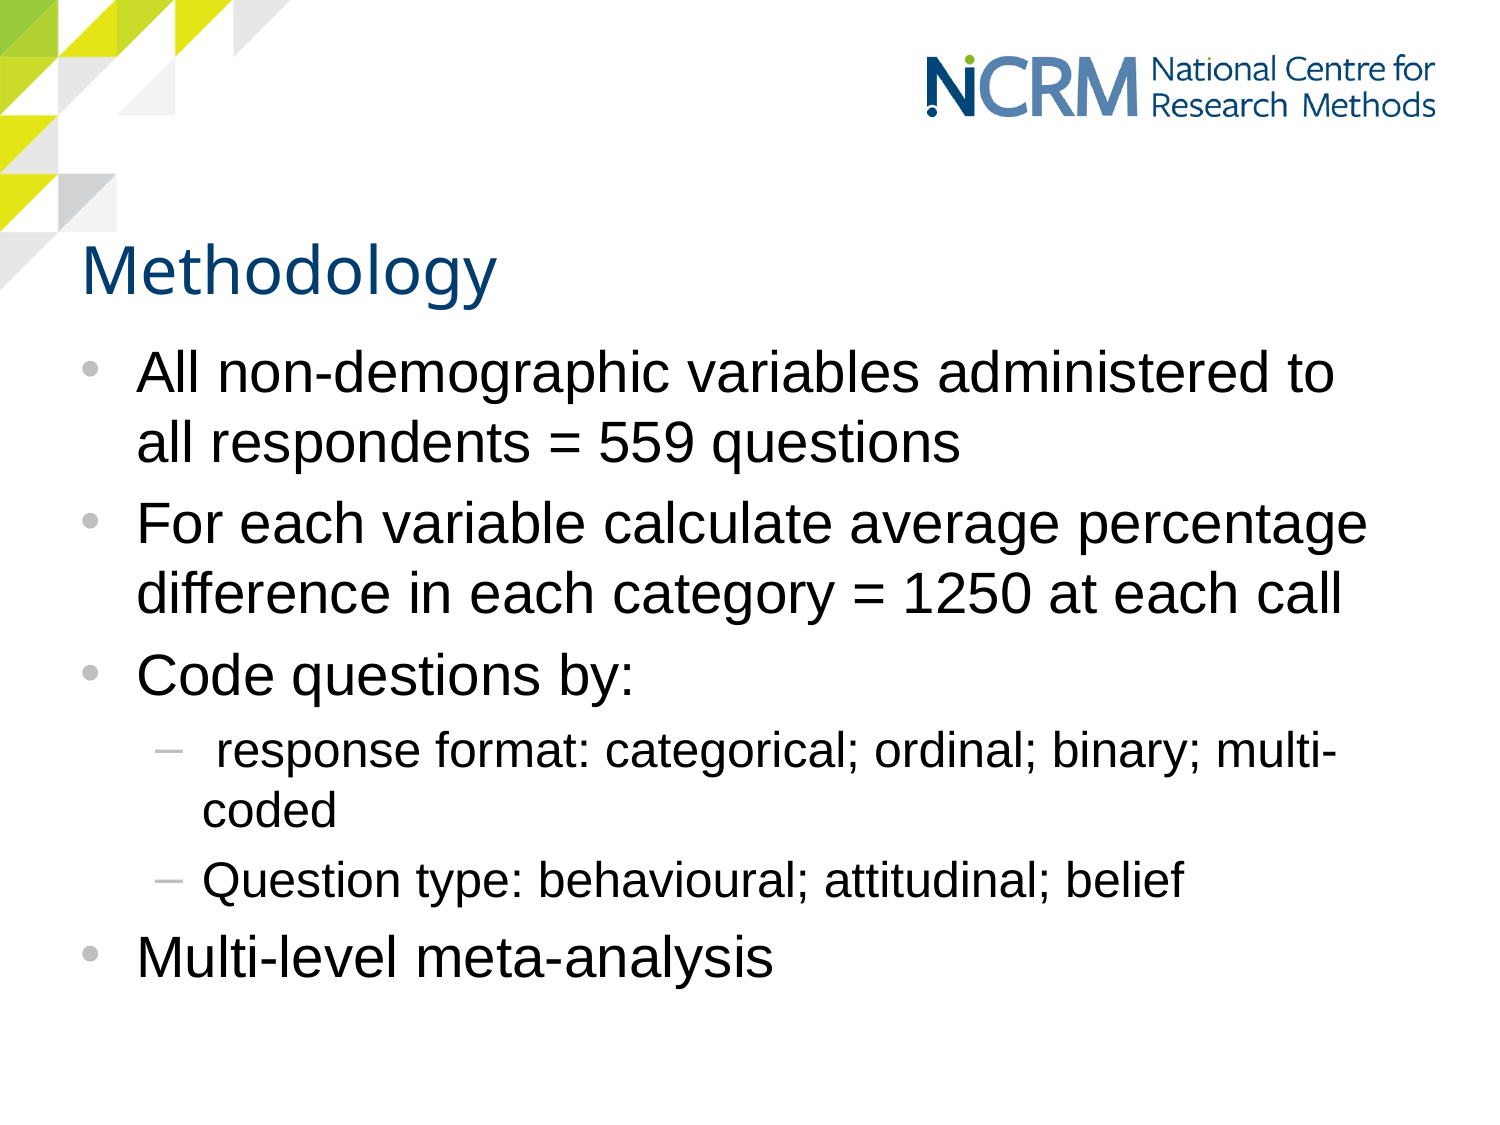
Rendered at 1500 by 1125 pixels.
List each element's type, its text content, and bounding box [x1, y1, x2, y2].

list All non-demographic variables administered to all respondents = 559 questions For each variable calculate average percentage difference in each category = 1250 at each call Code questions by: response format: categorical; ordinal; binary; multi-coded Question type: behavioural; attitudinal; belief Multi-level meta-analysis [64, 326, 1425, 1035]
title Methodology [64, 219, 1425, 315]
picture [0, 0, 290, 291]
picture [927, 54, 1436, 117]
